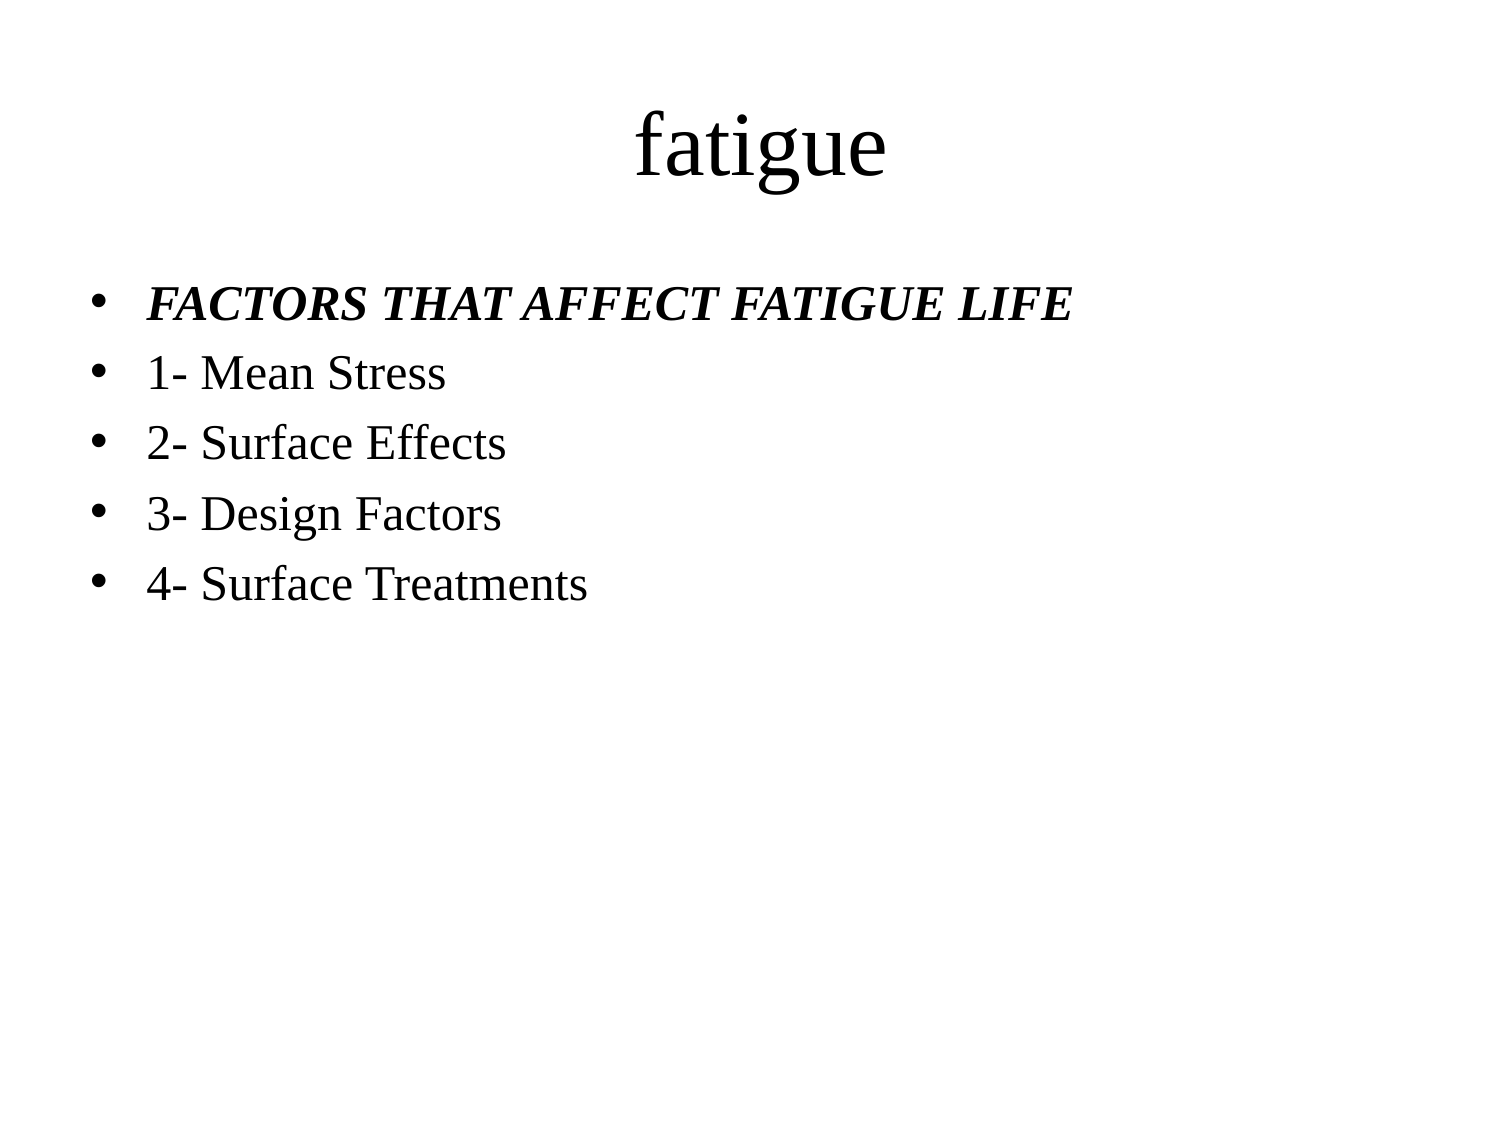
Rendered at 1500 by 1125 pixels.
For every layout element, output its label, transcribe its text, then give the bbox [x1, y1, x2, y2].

title fatigue [75, 45, 1425, 233]
list FACTORS THAT AFFECT FATIGUE LIFE 1- Mean Stress 2- Surface Effects 3- Design Factors 4- Surface Treatments [75, 262, 1425, 1005]
